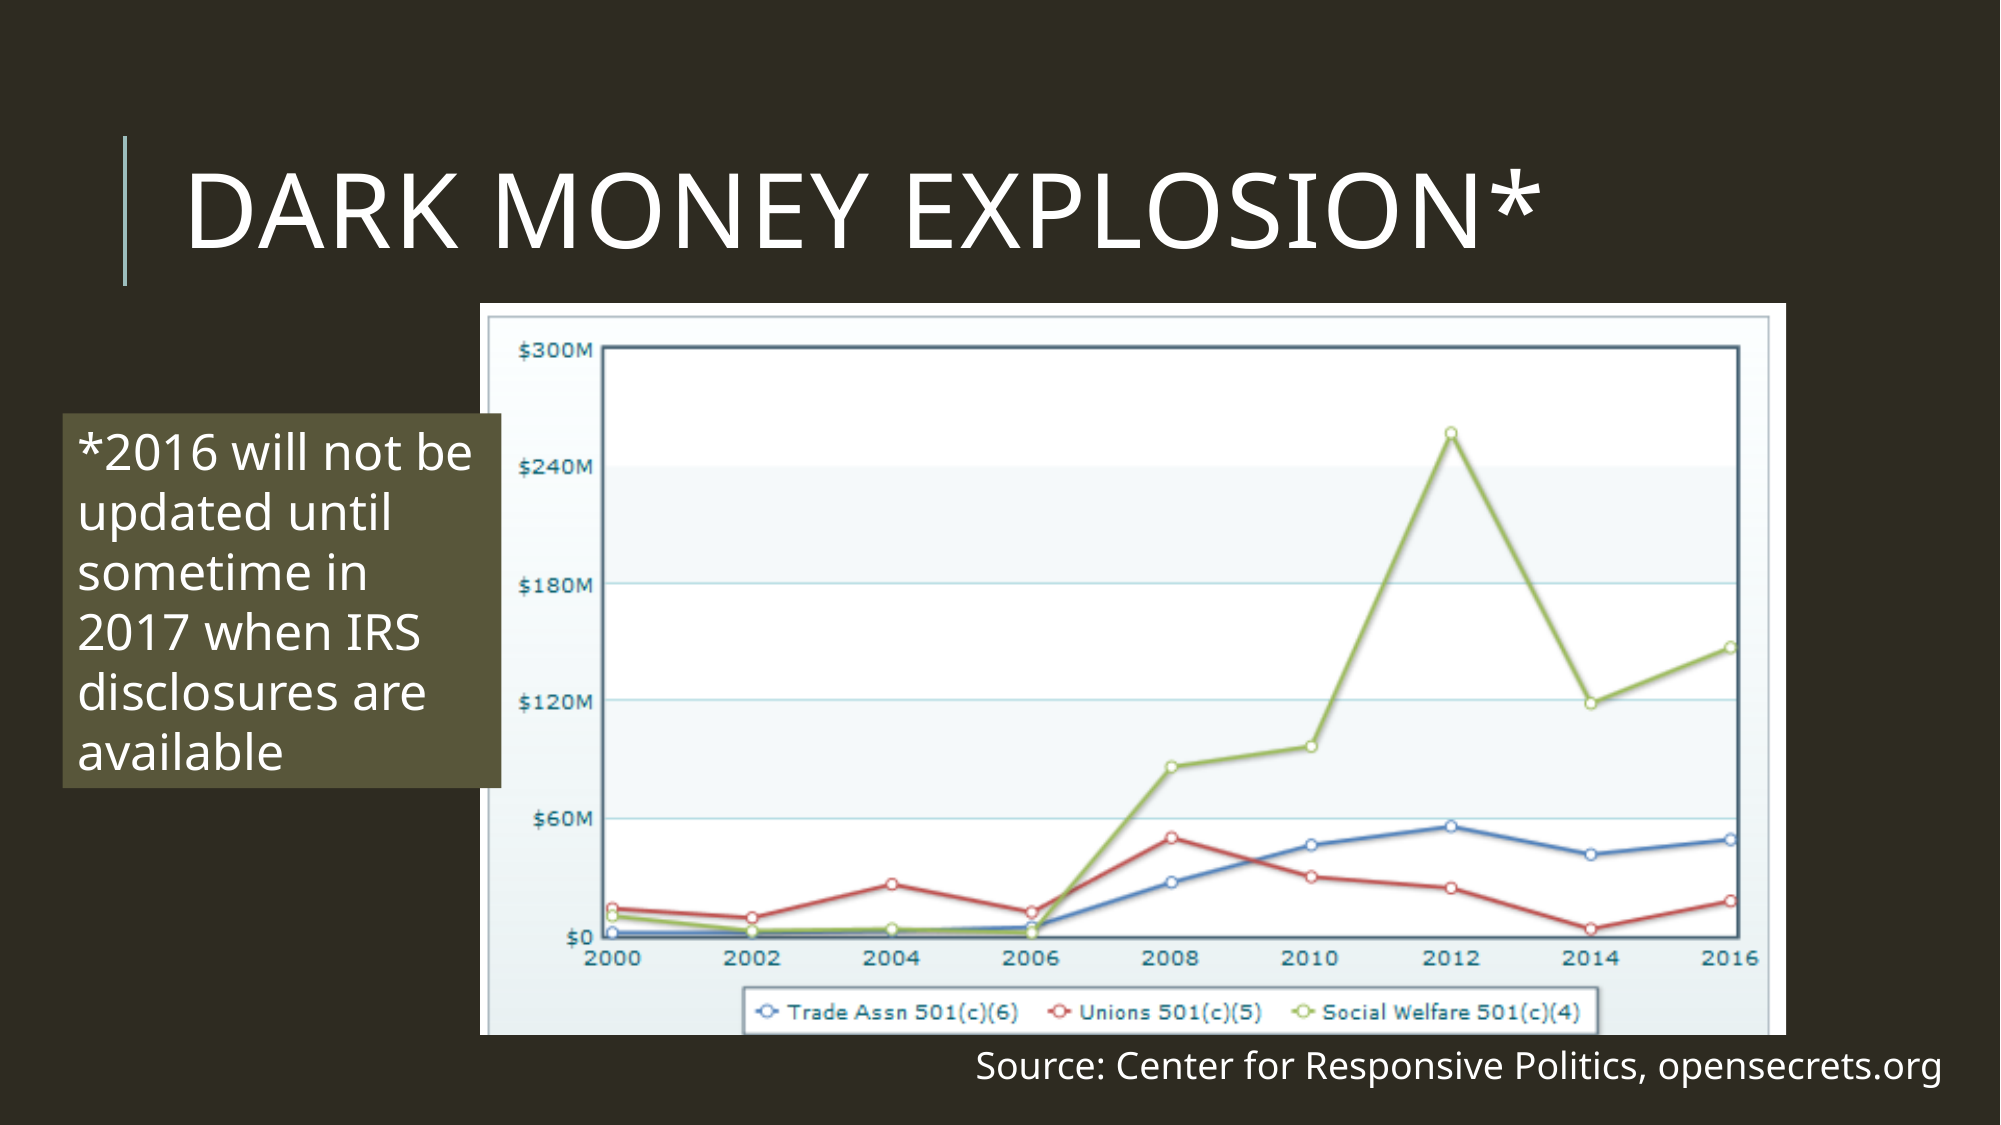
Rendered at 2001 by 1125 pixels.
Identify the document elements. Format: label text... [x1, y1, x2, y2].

picture [479, 303, 1787, 1036]
text_box *2016 will not be updated until sometime in 2017 when IRS disclosures are available [62, 413, 472, 789]
title Dark money explosion* [168, 96, 1763, 342]
text_box Source: Center for Responsive Politics, opensecrets.org [960, 1034, 1959, 1095]
